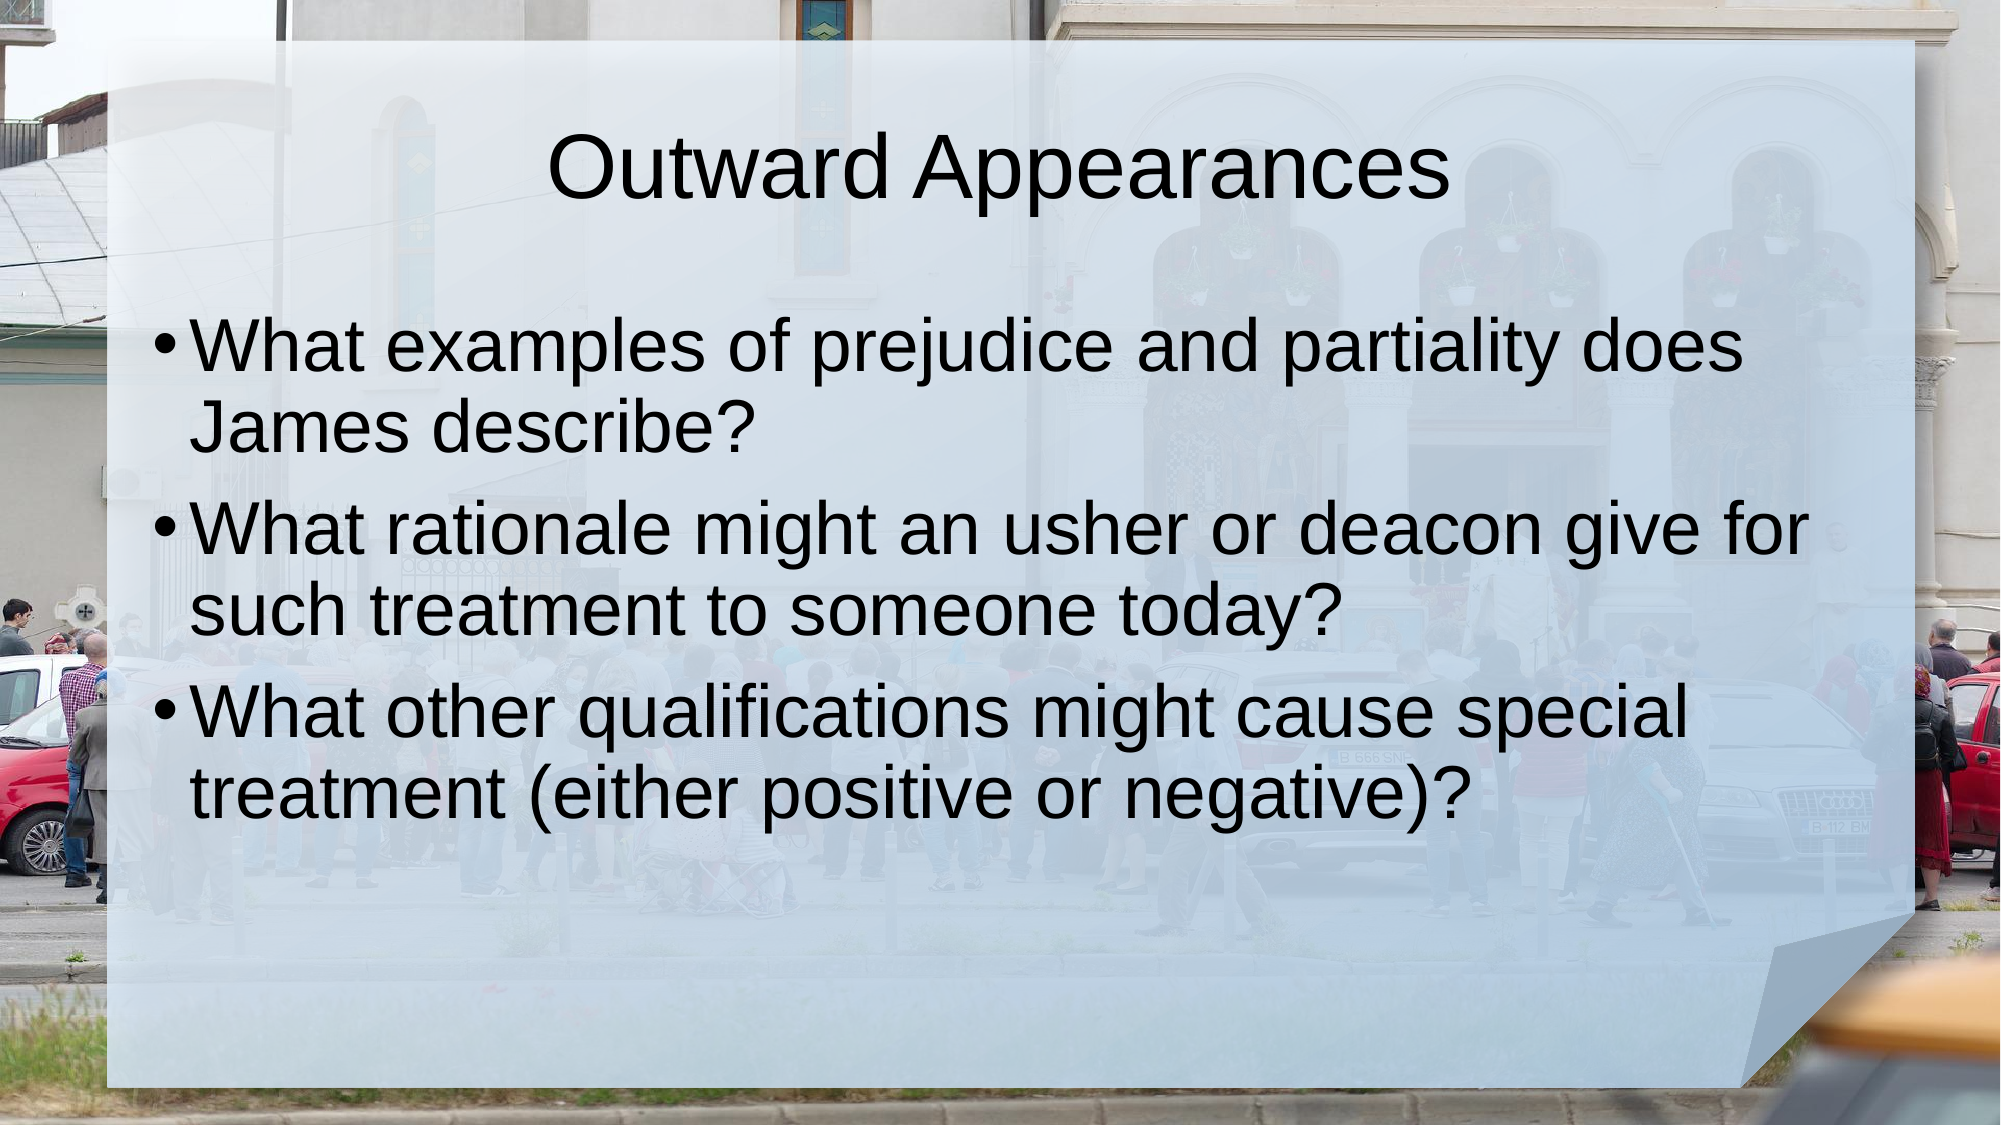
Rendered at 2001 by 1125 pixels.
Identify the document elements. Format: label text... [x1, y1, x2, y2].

list What examples of prejudice and partiality does James describe? What rationale might an usher or deacon give for such treatment to someone today? What other qualifications might cause special treatment (either positive or negative)? [137, 299, 1863, 1014]
picture [0, 0, 2001, 1125]
title Outward Appearances [137, 59, 1863, 278]
